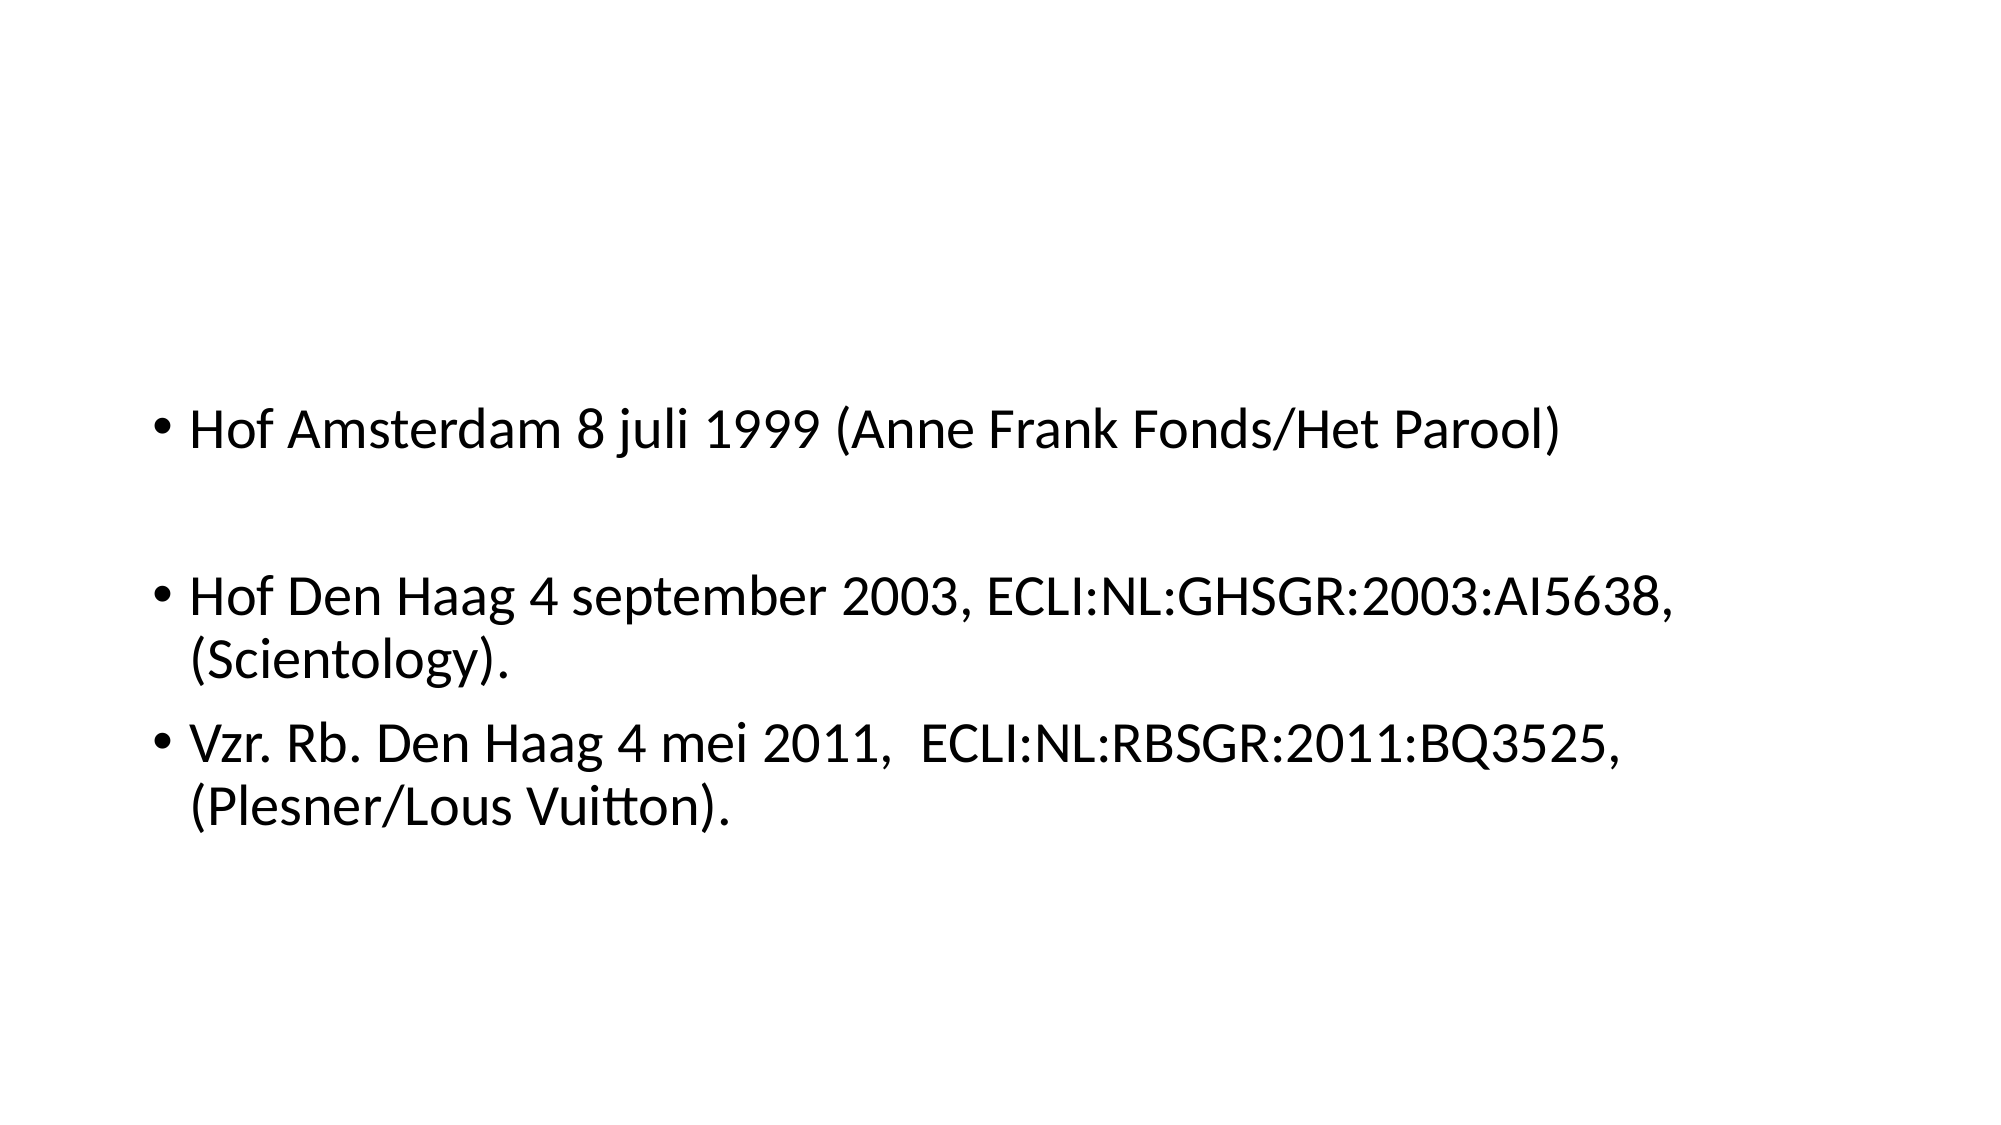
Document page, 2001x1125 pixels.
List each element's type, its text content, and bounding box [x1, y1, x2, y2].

list Hof Amsterdam 8 juli 1999 (Anne Frank Fonds/Het Parool) Hof Den Haag 4 september 2003, ECLI:NL:GHSGR:2003:AI5638, (Sciento­lo­gy). Vzr. Rb. Den Haag 4 mei 2011, ECLI:NL:RBSGR:2011:BQ3525, (Plesner/Lous Vuitton). [137, 299, 1863, 1014]
